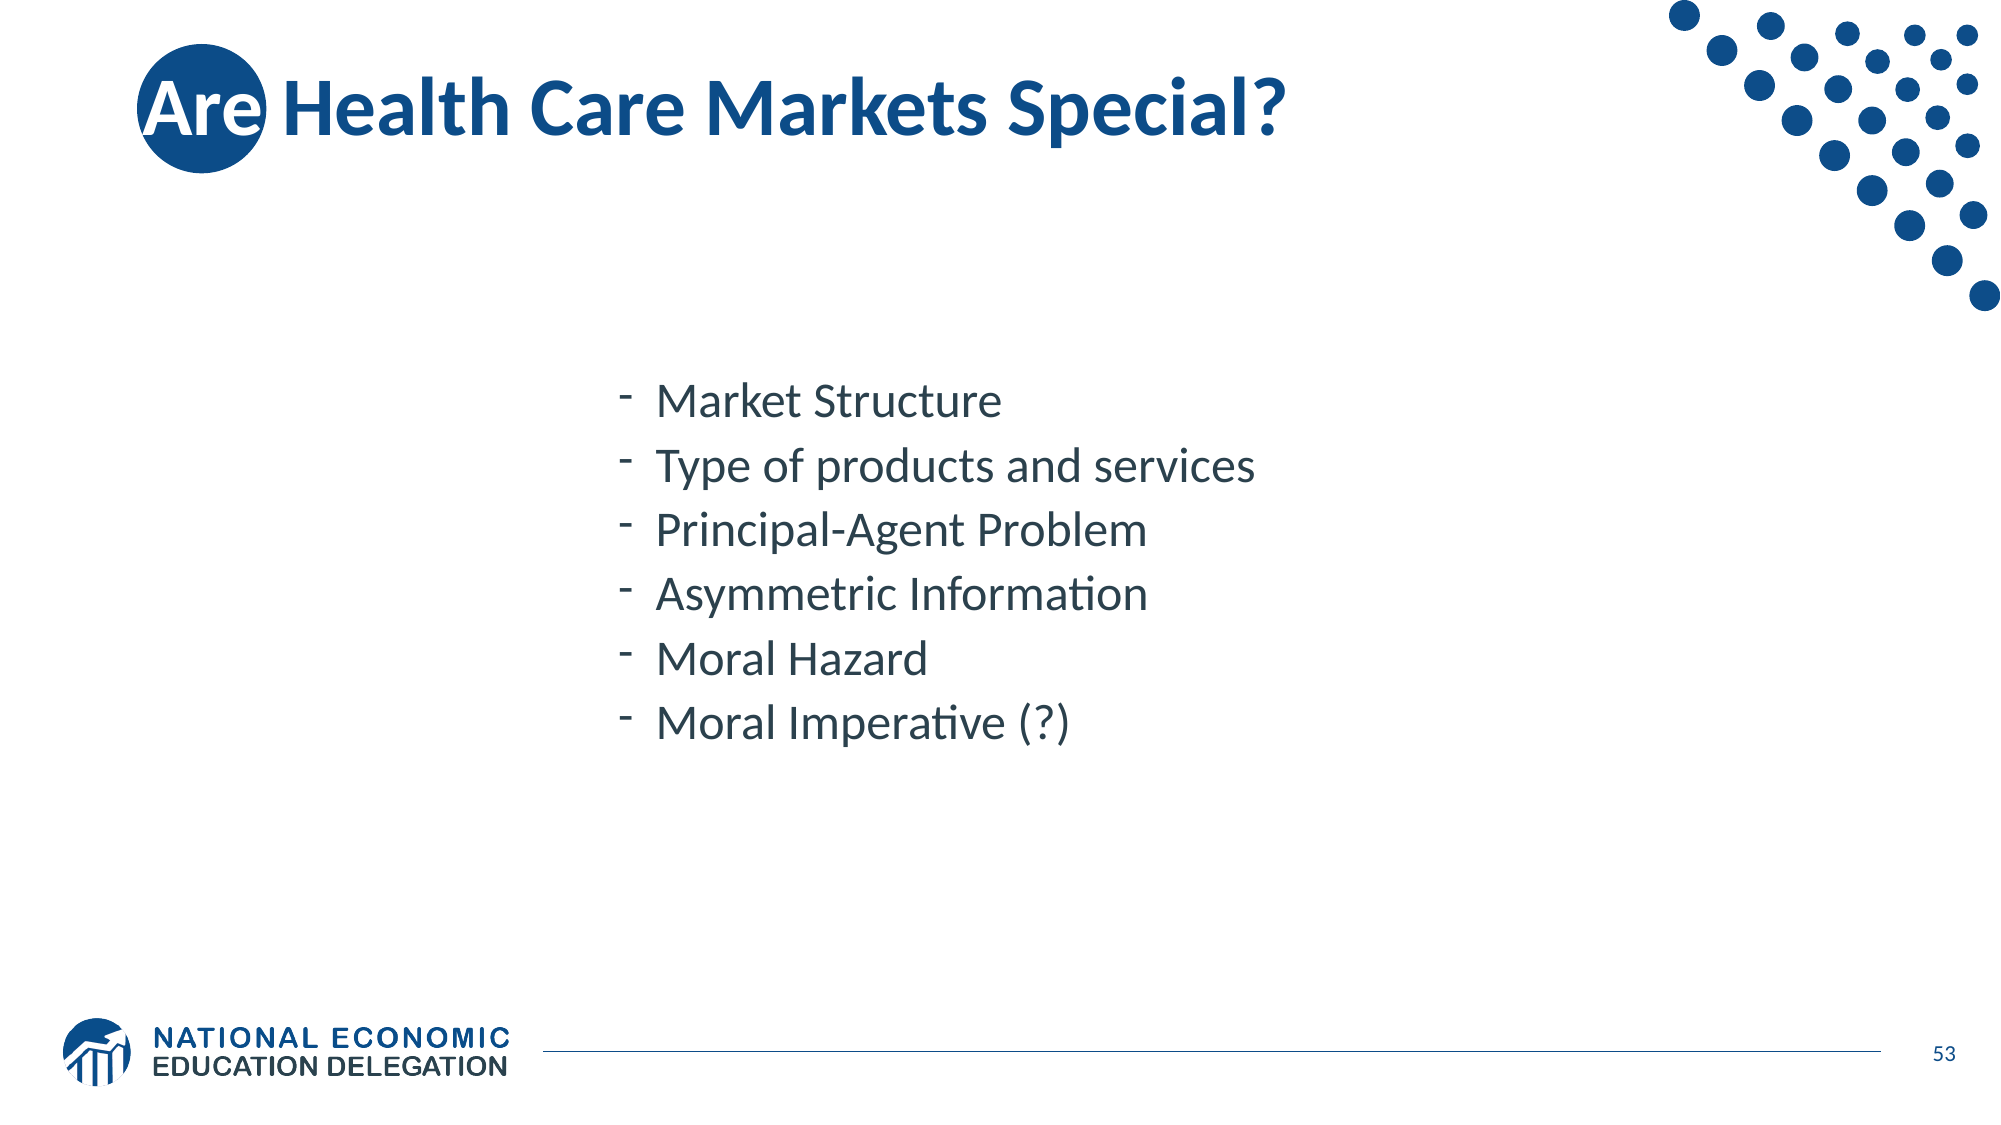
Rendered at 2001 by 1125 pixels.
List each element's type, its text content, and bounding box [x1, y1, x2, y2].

title Are Health Care Markets Special? [127, 0, 1853, 218]
list Market Structure Type of products and services Principal-Agent Problem Asymmetric Information Moral Hazard Moral Imperative (?) [528, 205, 1472, 920]
slide_number 53 [1521, 1022, 1972, 1082]
picture [55, 1013, 520, 1091]
